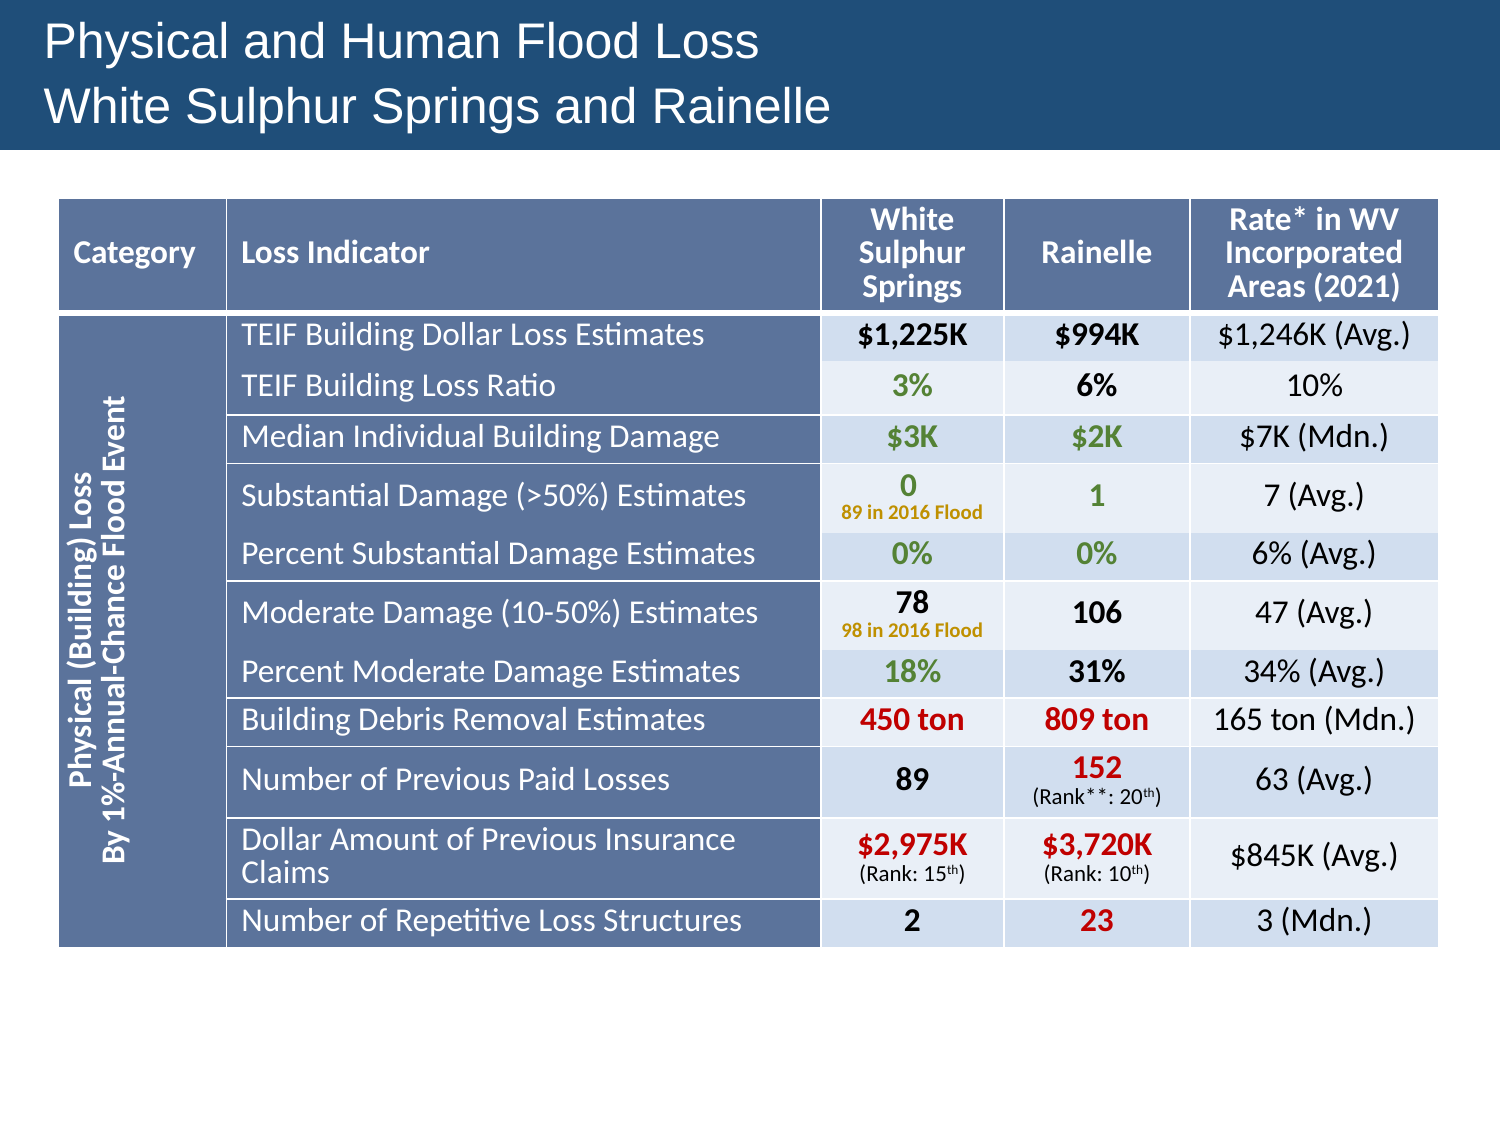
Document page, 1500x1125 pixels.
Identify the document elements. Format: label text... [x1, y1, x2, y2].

table_cell Number of Previous Paid Losses [227, 747, 820, 817]
table_cell 10% [1191, 361, 1438, 414]
table_cell 3% [822, 361, 1003, 414]
table_cell 31% [1005, 650, 1189, 697]
table_cell $3,720K (Rank: 10th) [1005, 819, 1189, 898]
table_cell 1 [1005, 464, 1189, 533]
table_cell 63 (Avg.) [1191, 747, 1438, 817]
table_cell 809 ton [1005, 699, 1189, 746]
table_cell 2 [822, 900, 1003, 947]
table_cell 0% [1005, 533, 1189, 580]
table_cell TEIF Building Loss Ratio [227, 361, 820, 414]
table_cell 0 89 in 2016 Flood [822, 464, 1003, 533]
table_cell $2,975K (Rank: 15th) [822, 819, 1003, 898]
table_cell Percent Moderate Damage Estimates [227, 650, 820, 697]
table_cell Dollar Amount of Previous Insurance Claims [227, 819, 820, 898]
table_cell 34% (Avg.) [1191, 650, 1438, 697]
table_cell 6% [1005, 361, 1189, 414]
table_cell Number of Repetitive Loss Structures [227, 900, 820, 947]
table_cell 450 ton [822, 699, 1003, 746]
table_cell 47 (Avg.) [1191, 582, 1438, 650]
table_cell Moderate Damage (10-50%) Estimates [227, 582, 820, 650]
table_header Rainelle [1005, 199, 1189, 310]
table_cell $845K (Avg.) [1191, 819, 1438, 898]
table_cell $1,225K [822, 316, 1003, 361]
table_cell 7 (Avg.) [1191, 464, 1438, 533]
table_cell 6% (Avg.) [1191, 533, 1438, 580]
table_cell Substantial Damage (>50%) Estimates [227, 464, 820, 533]
table_cell $3K [822, 416, 1003, 463]
table_cell 3 (Mdn.) [1191, 900, 1438, 947]
table_cell $7K (Mdn.) [1191, 416, 1438, 463]
table_cell Physical (Building) Loss By 1%-Annual-Chance Flood Event [59, 316, 226, 947]
text_box Physical and Human Flood Loss White Sulphur Springs and Rainelle [0, 0, 1500, 150]
table_cell Median Individual Building Damage [227, 416, 820, 463]
table_cell 106 [1005, 582, 1189, 650]
table_cell $1,246K (Avg.) [1191, 316, 1438, 361]
table_cell 78 98 in 2016 Flood [822, 582, 1003, 650]
table_header Loss Indicator [227, 199, 820, 310]
table_cell TEIF Building Dollar Loss Estimates [227, 316, 820, 361]
table_cell Percent Substantial Damage Estimates [227, 533, 820, 580]
table_cell 0% [822, 533, 1003, 580]
table_cell Building Debris Removal Estimates [227, 699, 820, 746]
table_cell 89 [822, 747, 1003, 817]
table_header White Sulphur Springs [822, 199, 1003, 310]
table_cell 152 (Rank**: 20th) [1005, 747, 1189, 817]
table_cell 23 [1005, 900, 1189, 947]
table_header Rate* in WV Incorporated Areas (2021) [1191, 199, 1438, 310]
table_cell $994K [1005, 316, 1189, 361]
table_cell 165 ton (Mdn.) [1191, 699, 1438, 746]
table_cell 18% [822, 650, 1003, 697]
table_cell $2K [1005, 416, 1189, 463]
table_header Category [59, 199, 226, 310]
